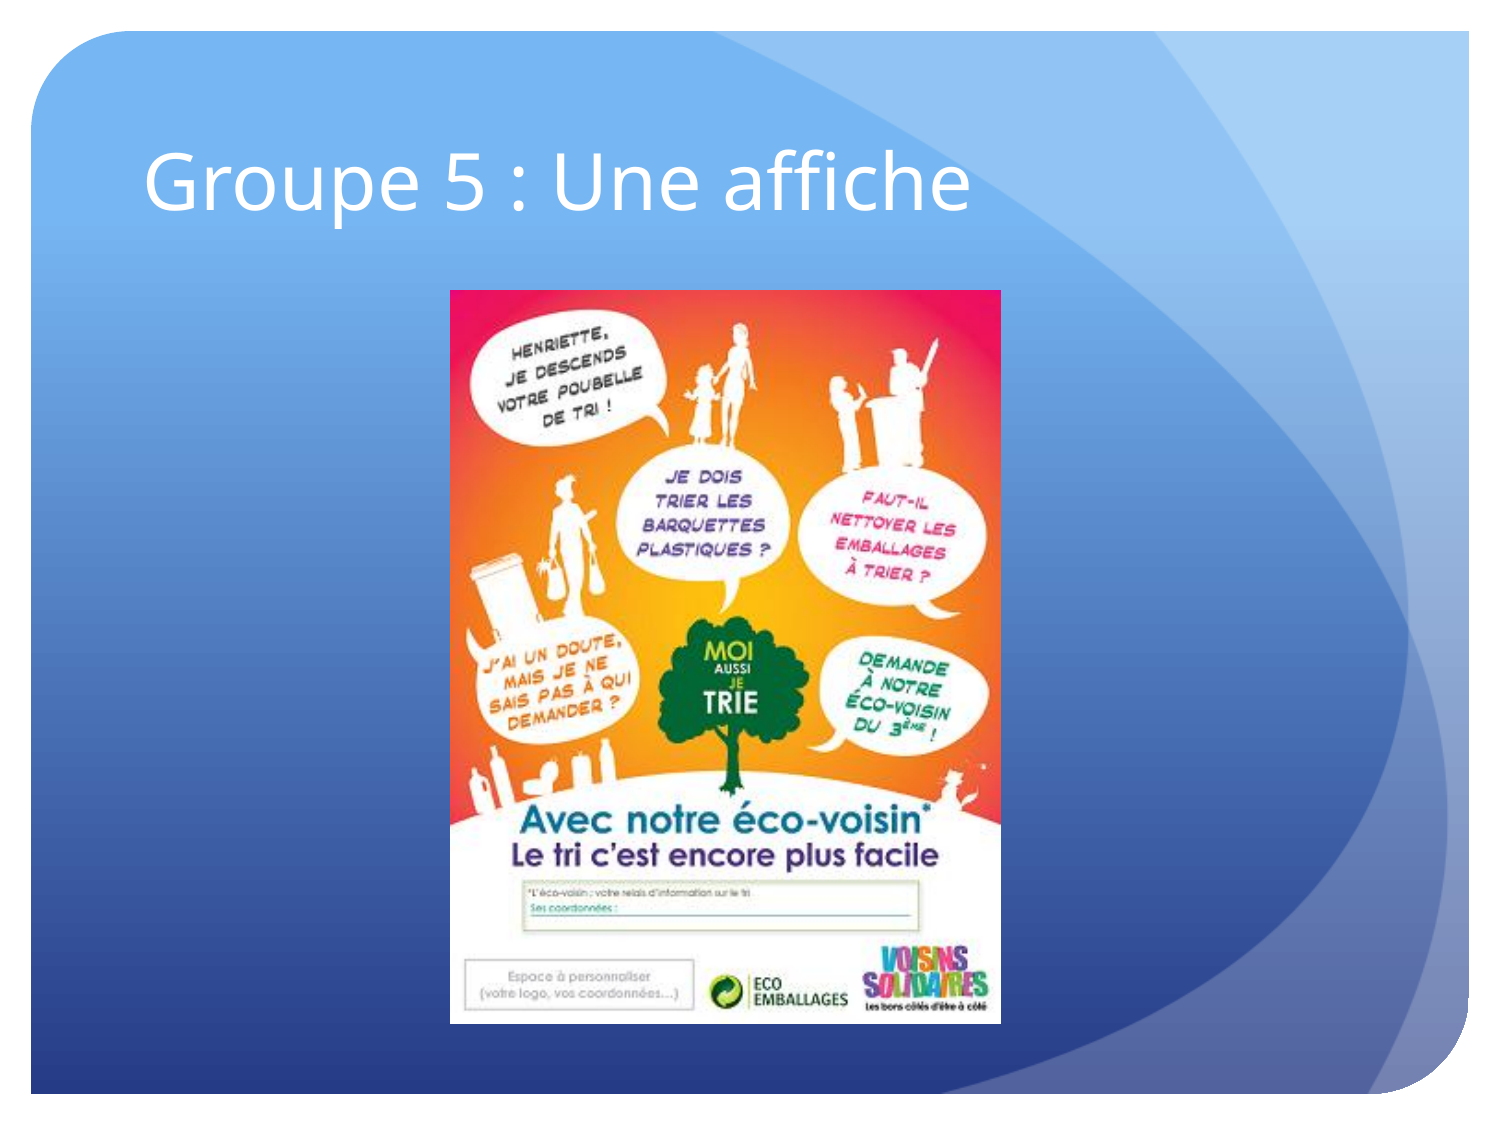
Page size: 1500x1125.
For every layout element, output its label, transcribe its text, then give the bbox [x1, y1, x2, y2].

title Groupe 5 : Une affiche [127, 62, 1372, 234]
picture [24, 30, 1473, 1094]
